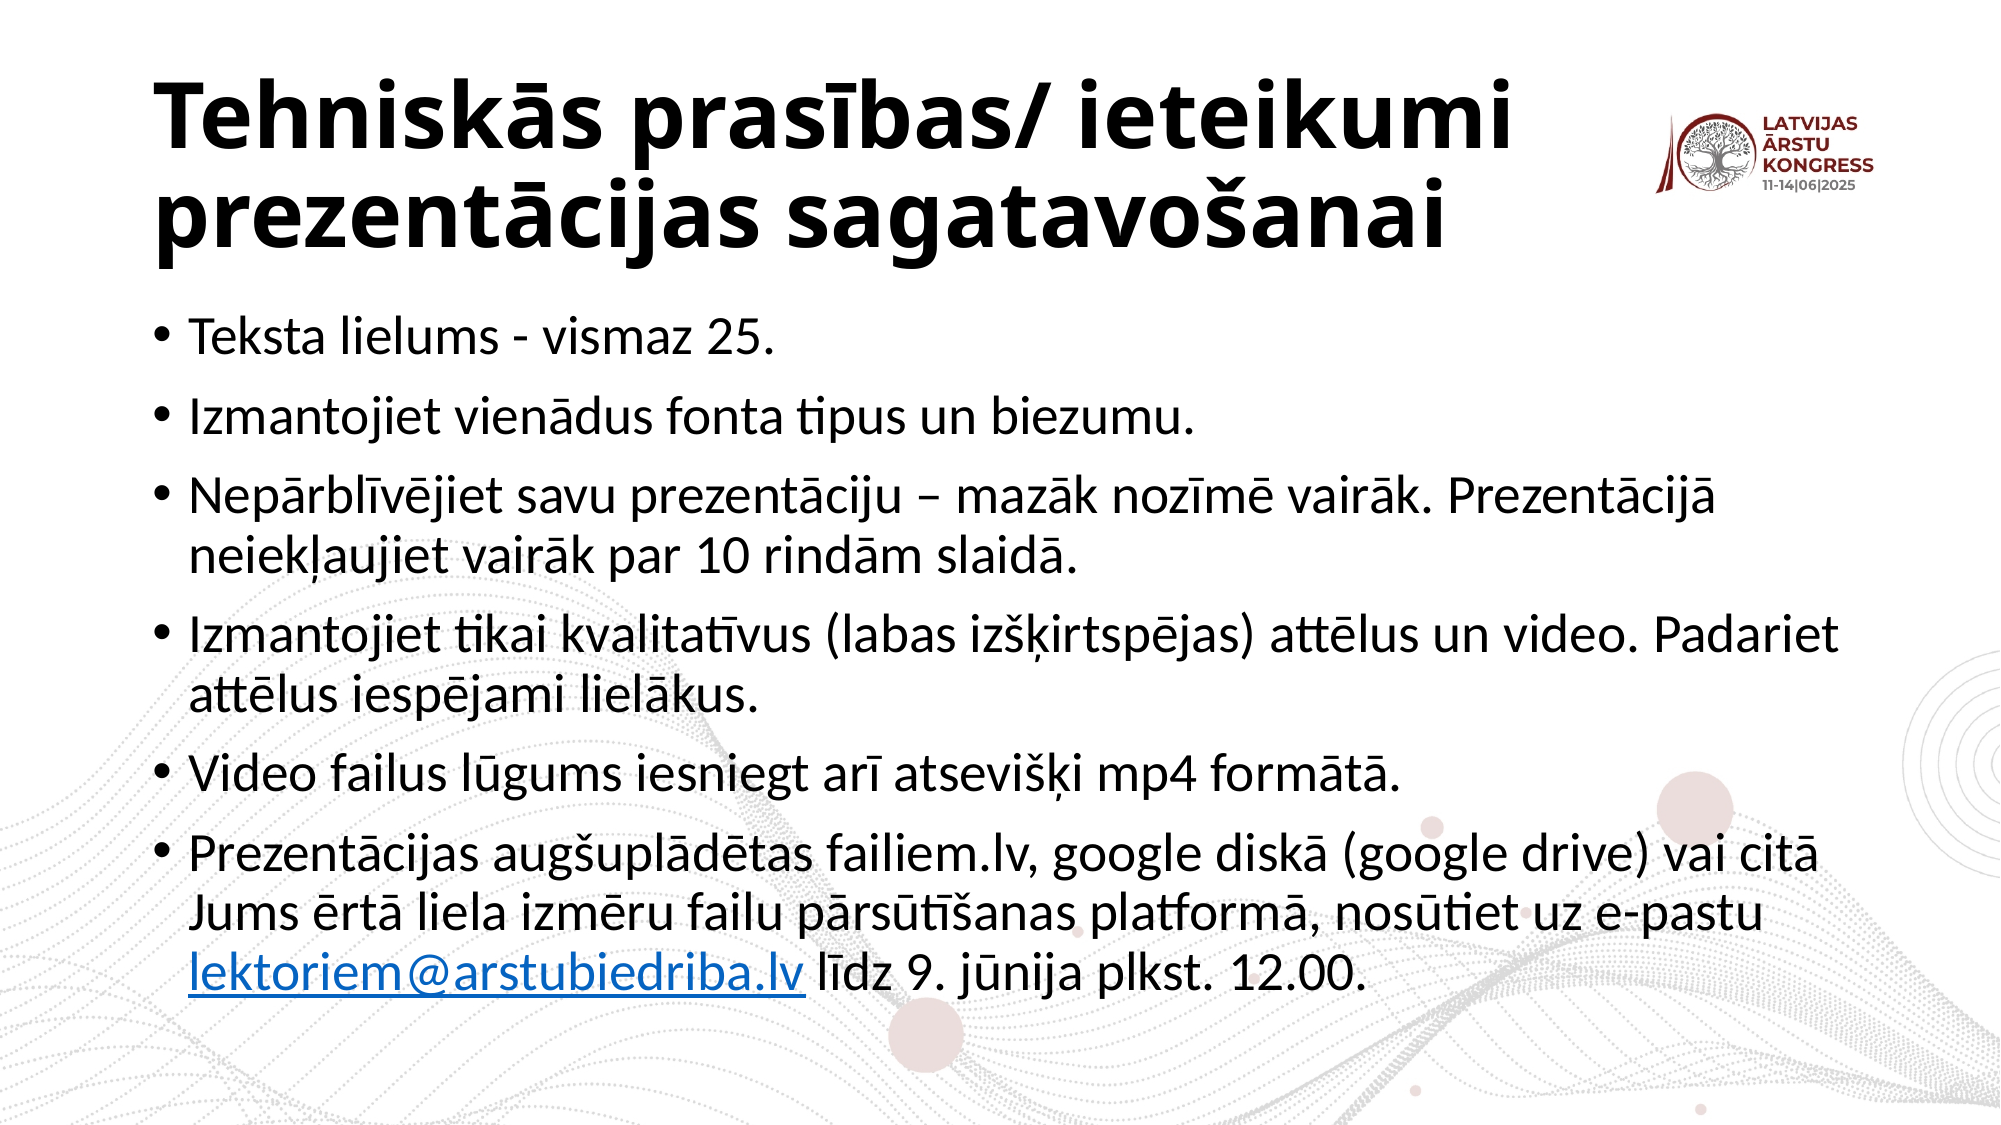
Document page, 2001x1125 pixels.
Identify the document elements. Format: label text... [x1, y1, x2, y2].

title Tehniskās prasības/ ieteikumi prezentācijas sagatavošanai [137, 59, 1863, 278]
list Teksta lielums - vismaz 25. Izmantojiet vienādus fonta tipus un biezumu. Nepārblīvējiet savu prezentāciju – mazāk nozīmē vairāk. Prezentācijā neiekļaujiet vairāk par 10 rindām slaidā. Izmantojiet tikai kvalitatīvus (labas izšķirtspējas) attēlus un video. Padariet attēlus iespējami lielākus. Video failus lūgums iesniegt arī atsevišķi mp4 formātā. Prezentācijas augšuplādētas failiem.lv, google diskā (google drive) vai citā Jums ērtā liela izmēru failu pārsūtīšanas platformā, nosūtiet uz e-pastu lektoriem@arstubiedriba.lv līdz 9. jūnija plkst. 12.00. [137, 299, 1863, 1014]
picture [0, 0, 2000, 1125]
